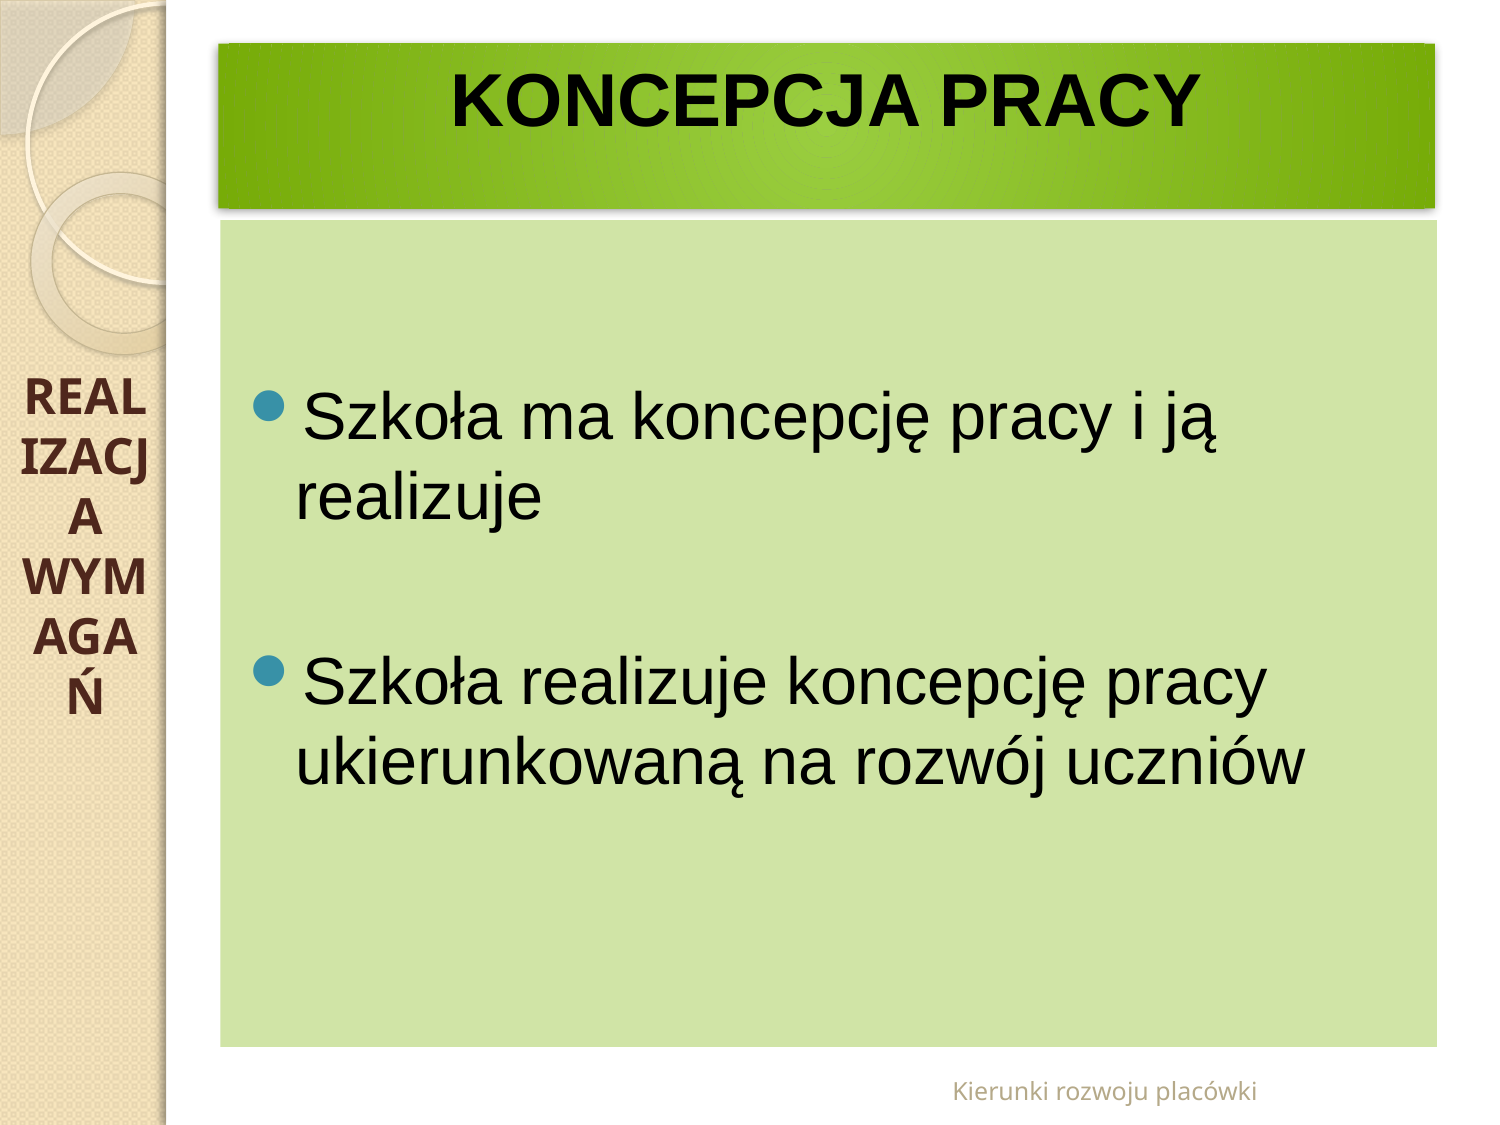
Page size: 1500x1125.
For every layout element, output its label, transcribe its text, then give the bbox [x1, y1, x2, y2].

footer Kierunki rozwoju placówki [937, 1034, 1413, 1113]
text_box REALIZACJA WYMAGAŃ [0, 42, 172, 1047]
text_box KONCEPCJA PRACY [218, 43, 1435, 209]
list Szkoła ma koncepcję pracy i ją realizuje Szkoła realizuje koncepcję pracy ukierunkowaną na rozwój uczniów [220, 220, 1437, 1047]
